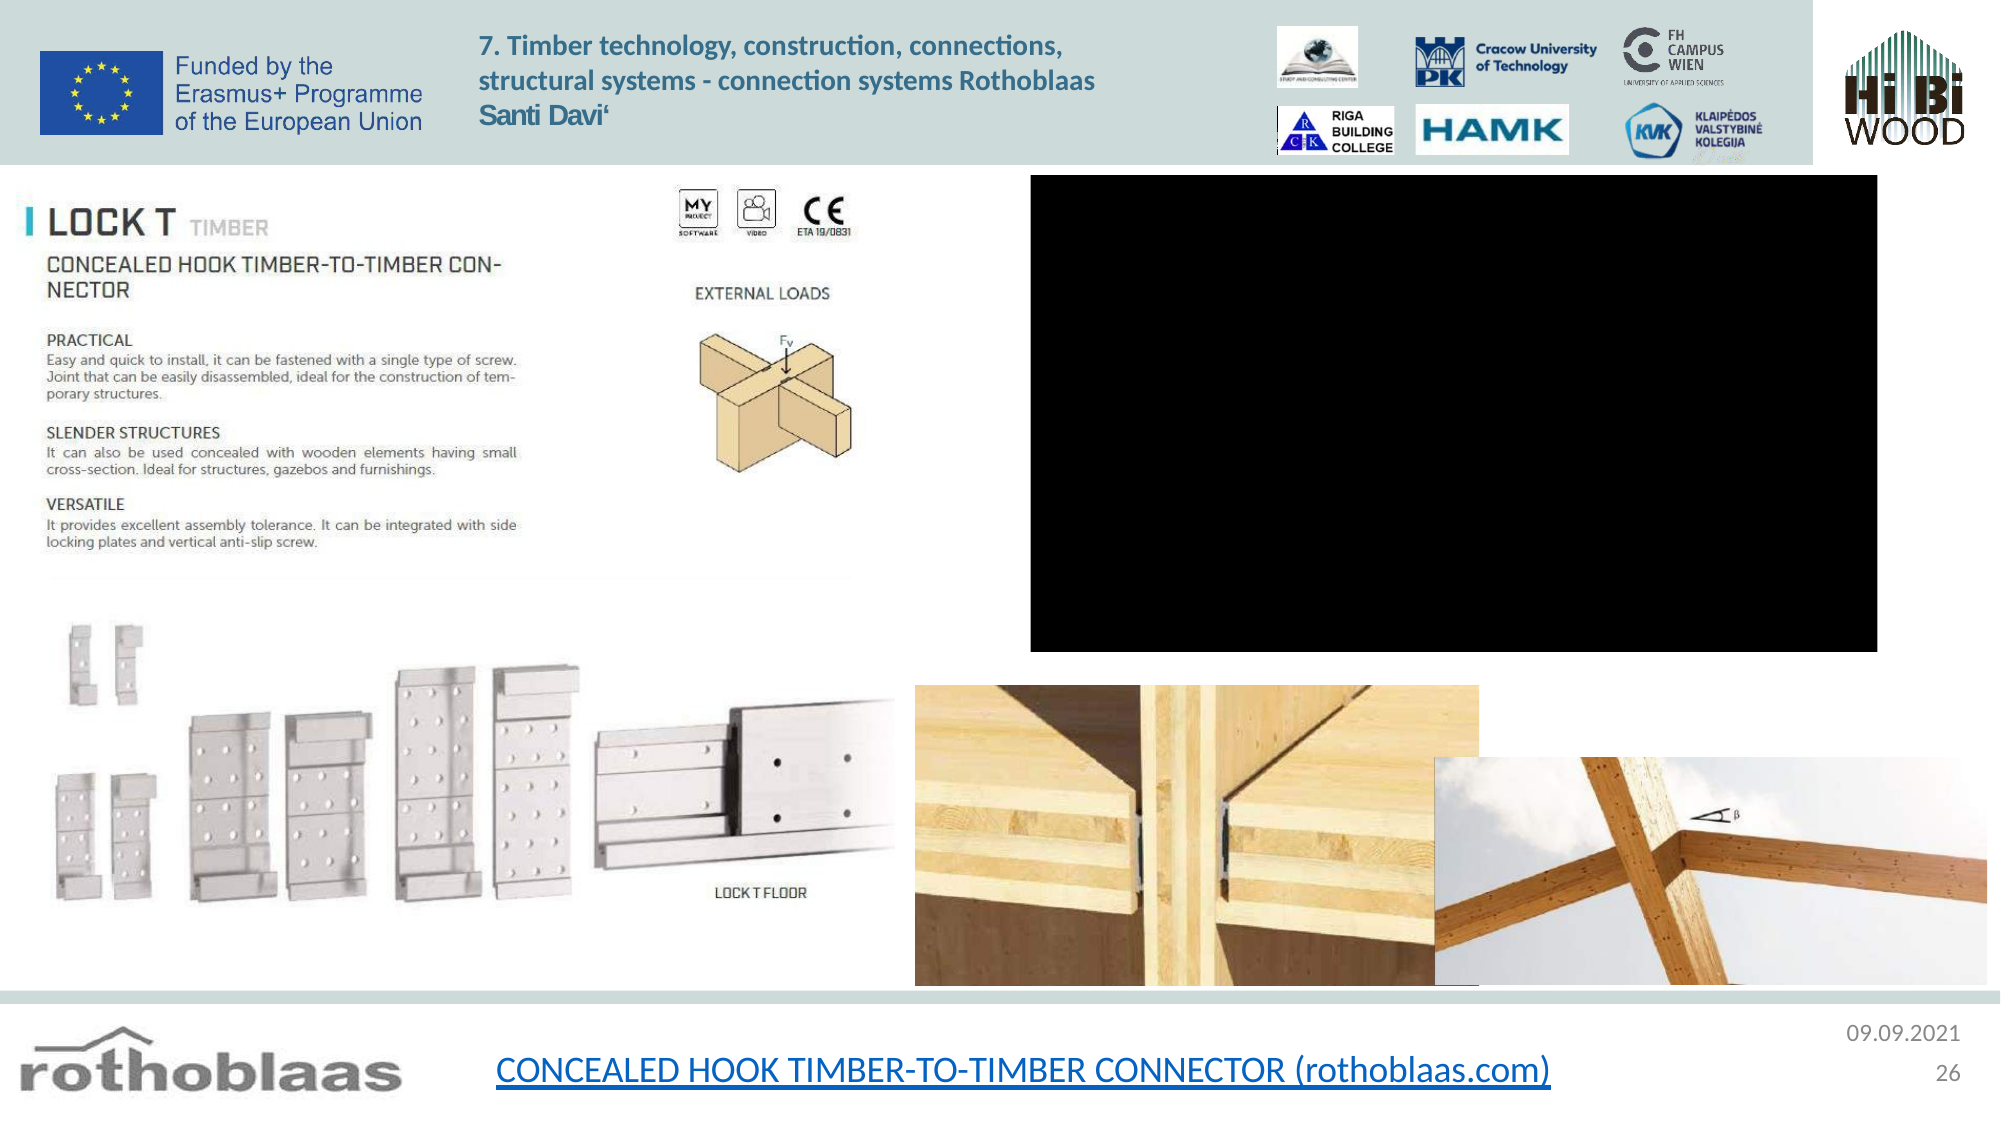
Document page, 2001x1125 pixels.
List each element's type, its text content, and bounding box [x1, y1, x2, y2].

text_box [1030, 175, 1878, 652]
picture [1277, 26, 1359, 88]
picture [1621, 97, 1766, 171]
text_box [15, 183, 896, 916]
picture [1621, 25, 1725, 87]
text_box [914, 685, 1988, 987]
picture [40, 51, 422, 135]
picture [1277, 106, 1395, 155]
picture [1415, 37, 1597, 87]
text_box [18, 1025, 403, 1100]
text_box 7. Timber technology, construction, connections, structural systems - connection systems Rothoblaas Santi Davi‘ [476, 24, 1103, 132]
picture [1844, 30, 1965, 145]
text_box CONCEALED HOOK TIMBER-TO-TIMBER CONNECTOR (rothoblaas.com) [494, 1052, 1566, 1090]
picture [1415, 104, 1570, 155]
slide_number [1843, 1021, 1967, 1125]
